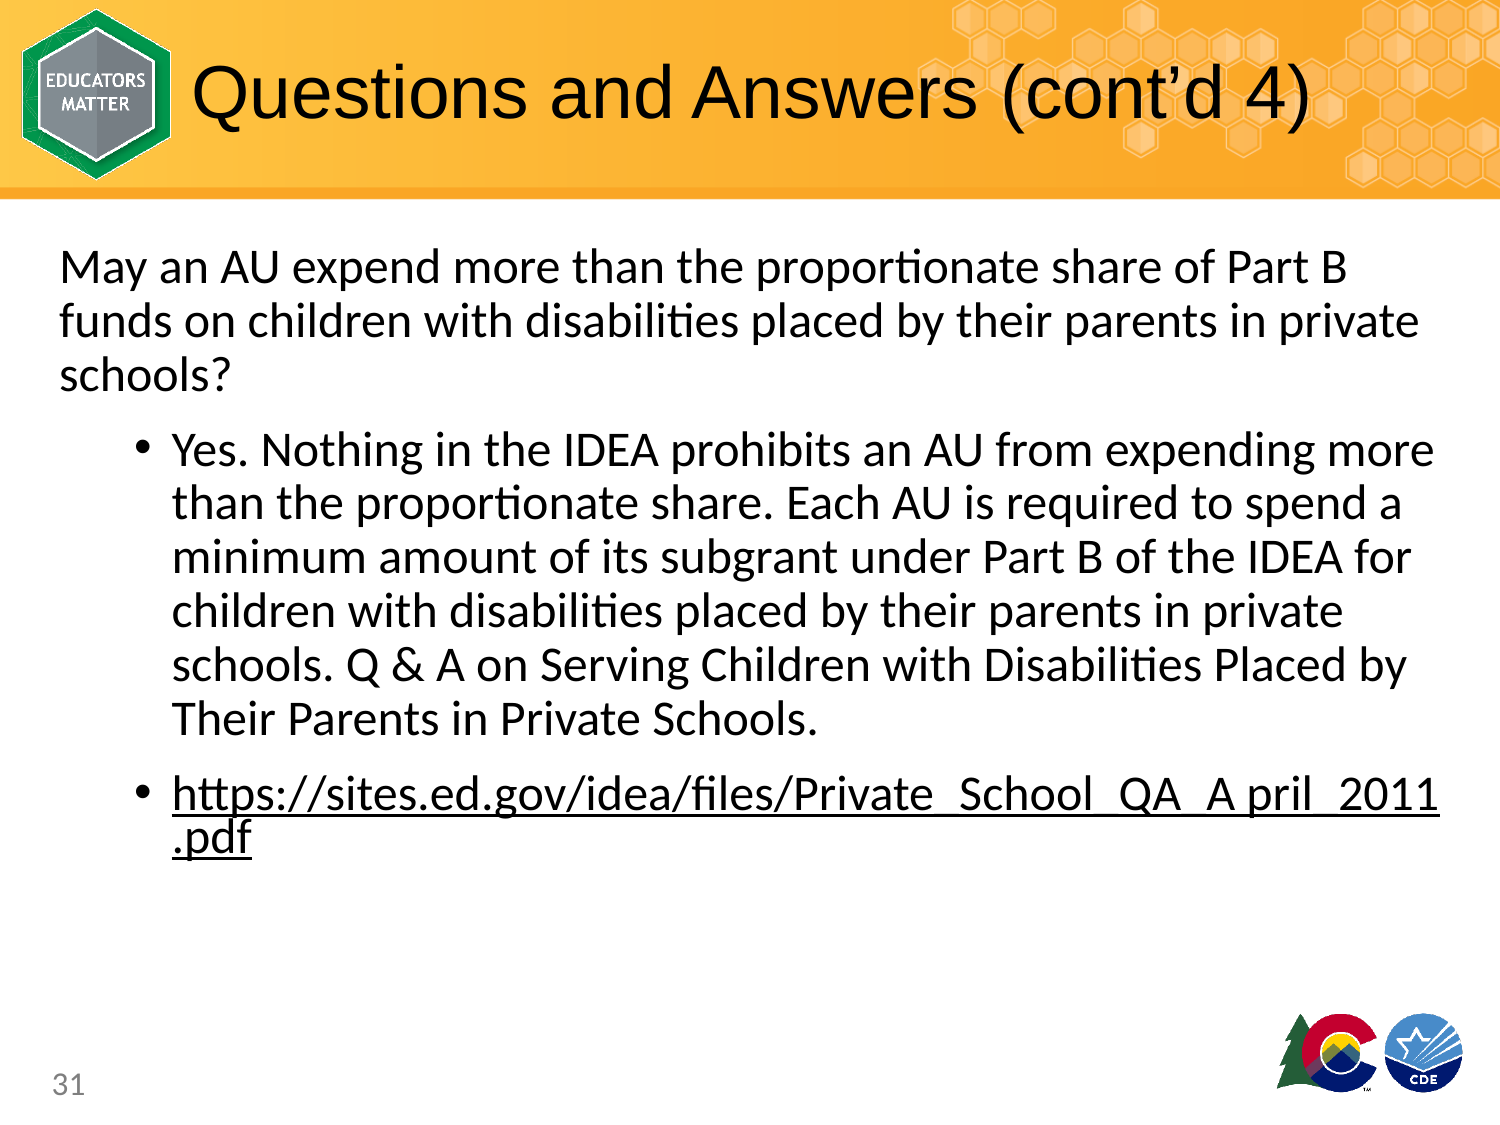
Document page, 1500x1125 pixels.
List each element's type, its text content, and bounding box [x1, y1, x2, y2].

slide_number 31 [36, 1054, 375, 1115]
title Questions and Answers (cont’d 4) [191, 53, 1446, 151]
list May an AU expend more than the proportionate share of Part B funds on children with disabilities placed by their parents in private schools? Yes. Nothing in the IDEA prohibits an AU from expending more than the proportionate share. Each AU is required to spend a minimum amount of its subgrant under Part B of the IDEA for children with disabilities placed by their parents in private schools. Q & A on Serving Children with Disabilities Placed by Their Parents in Private Schools. https://sites.ed.gov/idea/files/Private_School_QA_A pril_2011.pdf [59, 239, 1446, 1002]
picture [1275, 1012, 1463, 1093]
picture [0, 0, 1500, 200]
